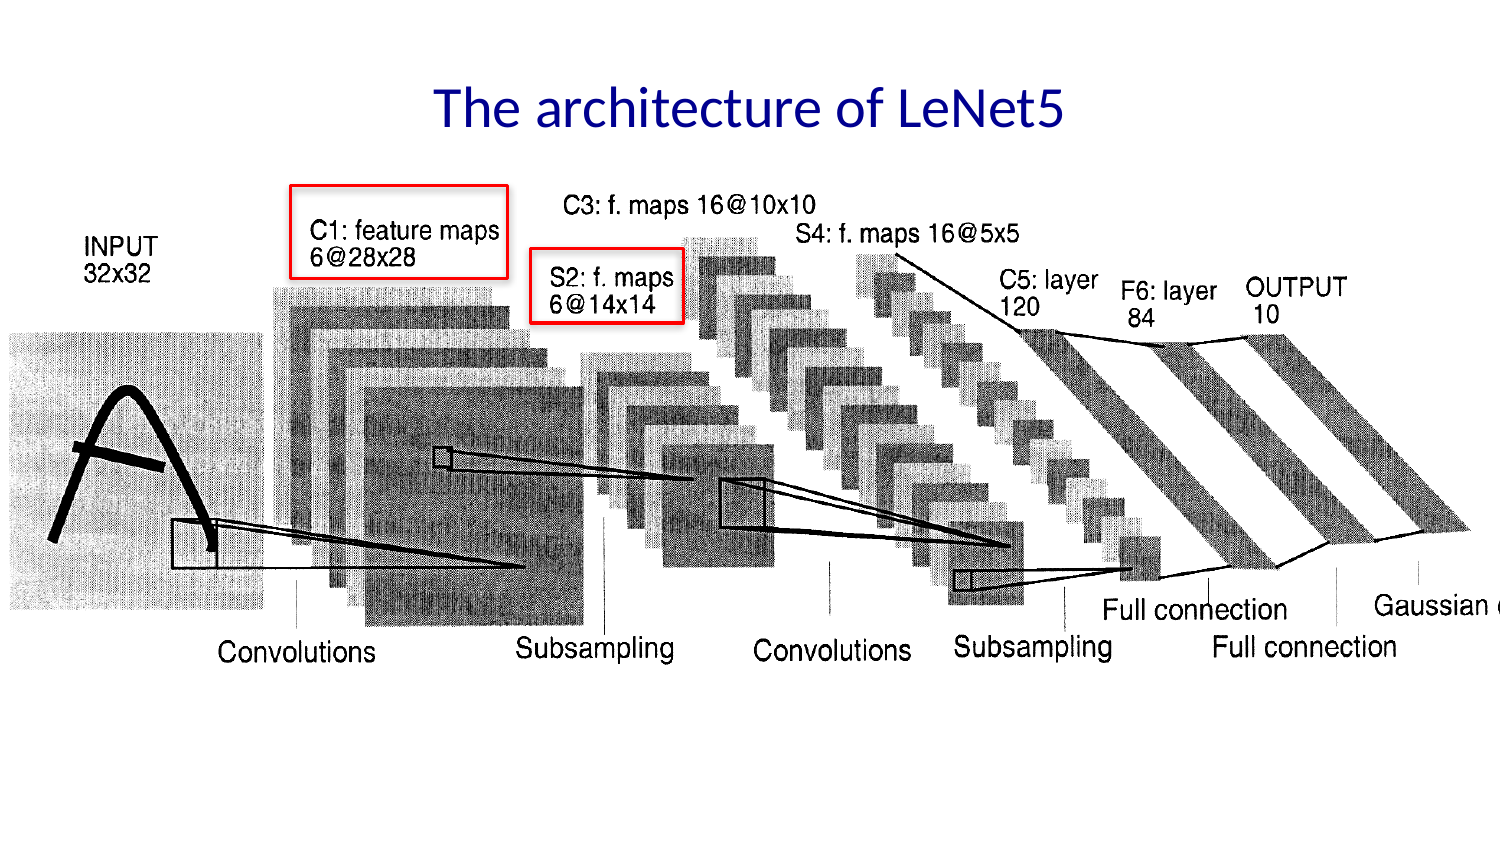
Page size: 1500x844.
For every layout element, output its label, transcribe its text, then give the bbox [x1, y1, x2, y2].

picture [0, 185, 1500, 702]
title The architecture of LeNet5 [75, 33, 1425, 175]
